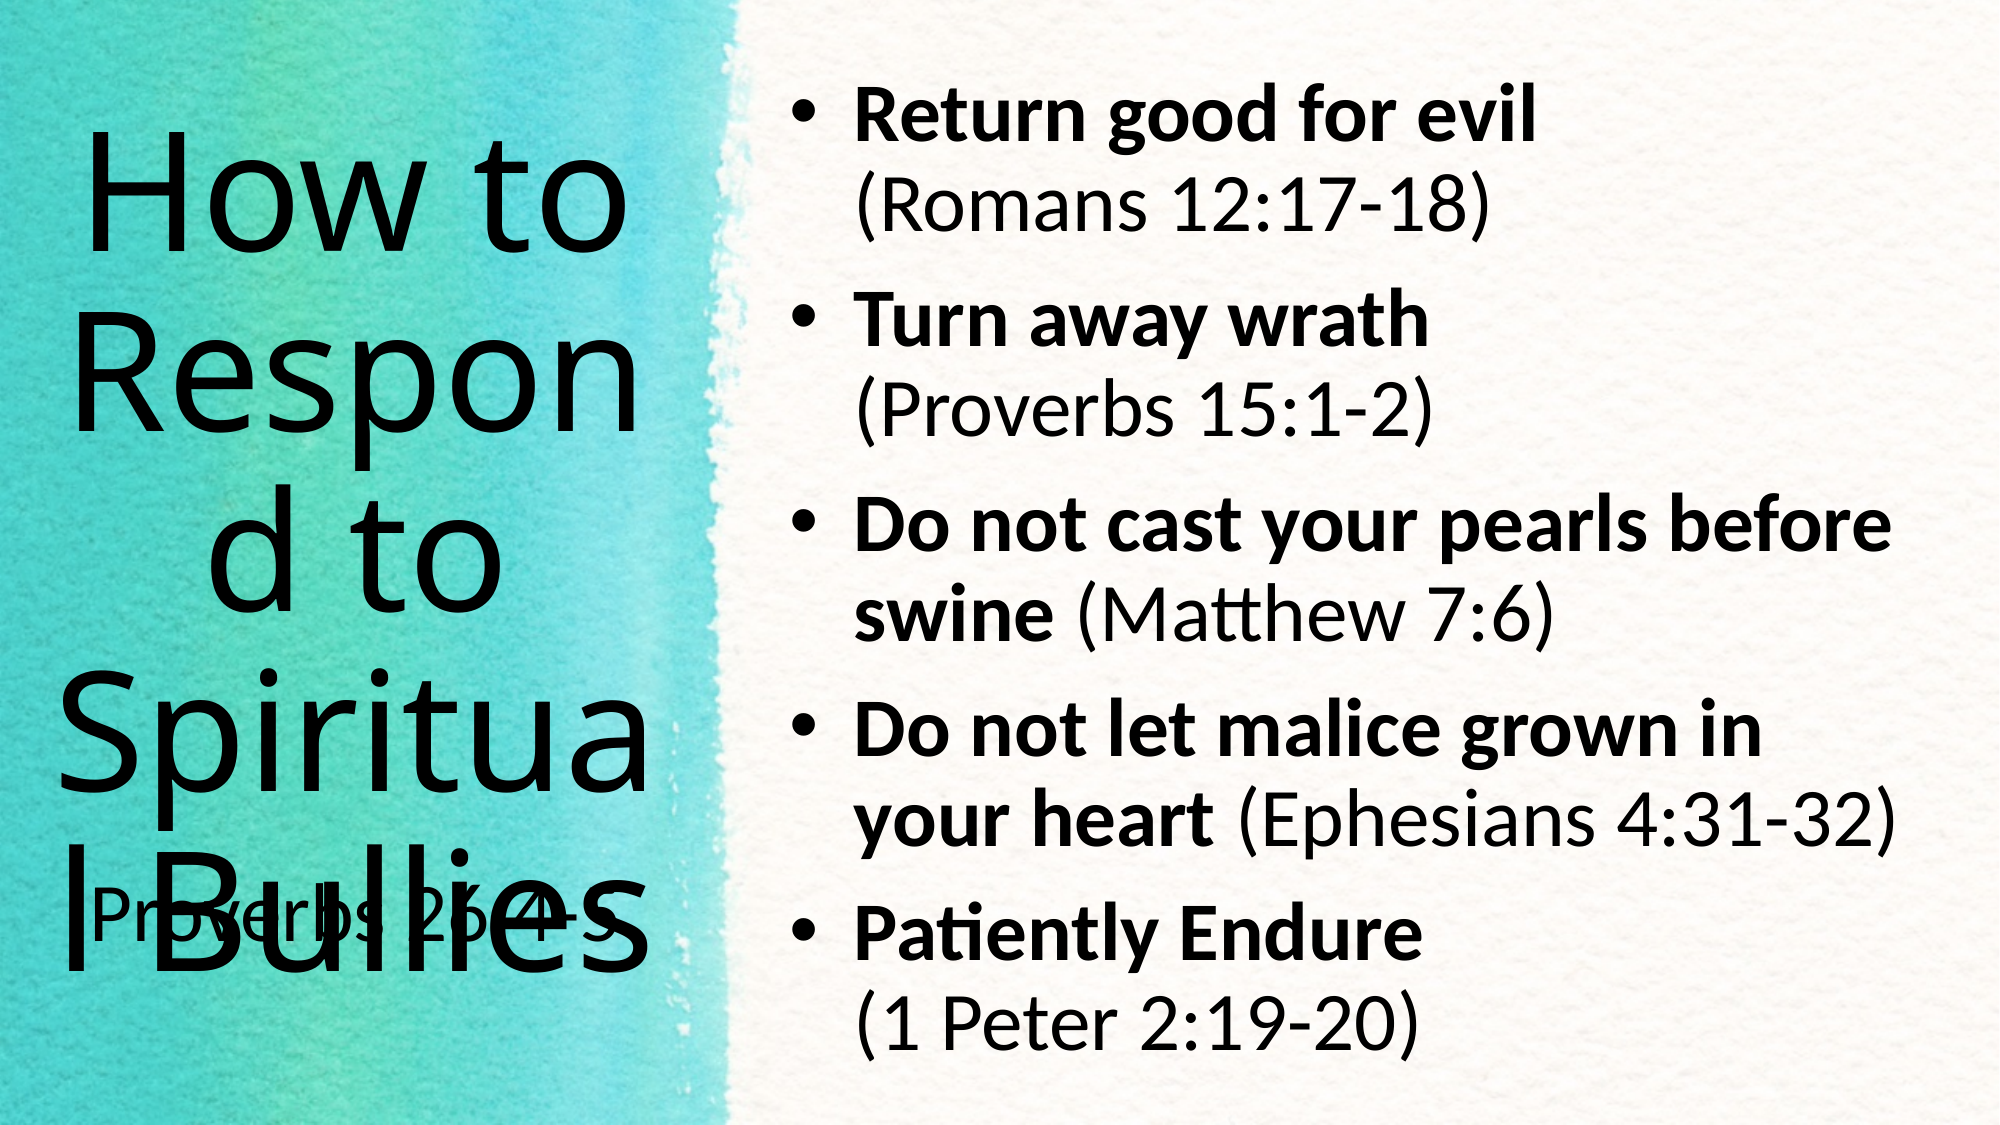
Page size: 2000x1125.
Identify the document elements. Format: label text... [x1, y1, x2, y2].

list Proverbs 26:4-5 [37, 862, 675, 1050]
title How to Respond to Spiritual Bullies [37, 99, 675, 862]
list Return good for evil (Romans 12:17-18) Turn away wrath (Proverbs 15:1-2) Do not cast your pearls before swine (Matthew 7:6) Do not let malice grown in your heart (Ephesians 4:31-32) Patiently Endure (1 Peter 2:19-20) [774, 62, 1938, 1125]
picture [0, 0, 2000, 1125]
